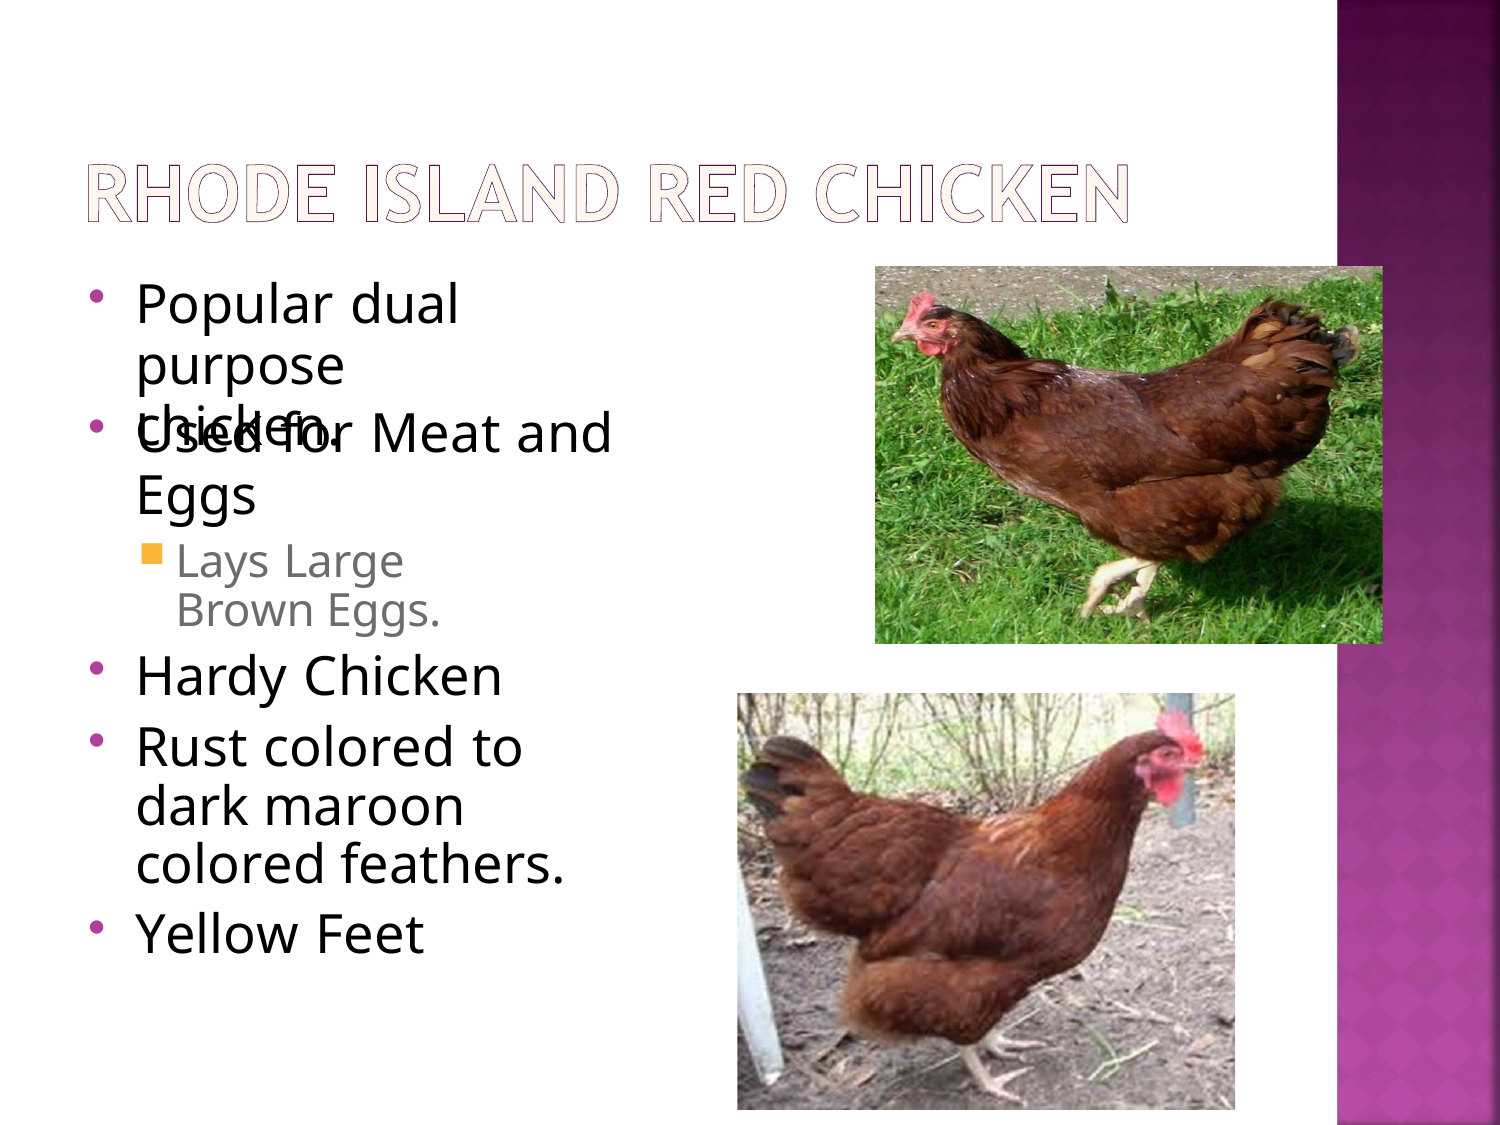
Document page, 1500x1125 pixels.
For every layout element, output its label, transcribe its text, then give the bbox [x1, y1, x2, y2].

text_box Popular dual purpose chicken. [87, 272, 550, 401]
text_box [246, 164, 289, 222]
text_box [565, 164, 835, 223]
text_box [744, 164, 787, 222]
text_box [698, 165, 736, 222]
text_box [88, 164, 206, 223]
text_box [921, 165, 932, 222]
text_box [136, 165, 180, 222]
text_box [366, 165, 377, 222]
text_box [650, 164, 695, 222]
text_box [992, 165, 1037, 222]
text_box [952, 164, 1122, 223]
text_box [218, 164, 409, 223]
text_box [875, 266, 1383, 644]
text_box [467, 164, 517, 222]
text_box [816, 164, 860, 223]
text_box [188, 164, 238, 223]
text_box [867, 165, 910, 222]
picture [1337, 0, 1500, 1125]
text_box [1041, 165, 1078, 222]
text_box [385, 164, 421, 223]
text_box [429, 165, 465, 222]
text_box [88, 164, 132, 222]
text_box [297, 165, 334, 222]
text_box [827, 164, 960, 223]
text_box [737, 693, 1236, 1110]
text_box [576, 164, 619, 222]
text_box [940, 164, 984, 223]
text_box [397, 164, 559, 223]
text_box [522, 164, 565, 223]
text_box [1086, 164, 1128, 223]
text_box Used for Meat and Eggs Lays Large Brown Eggs. Hardy Chicken Rust colored to dark maroon colored feathers. Yellow Feet [87, 401, 629, 965]
